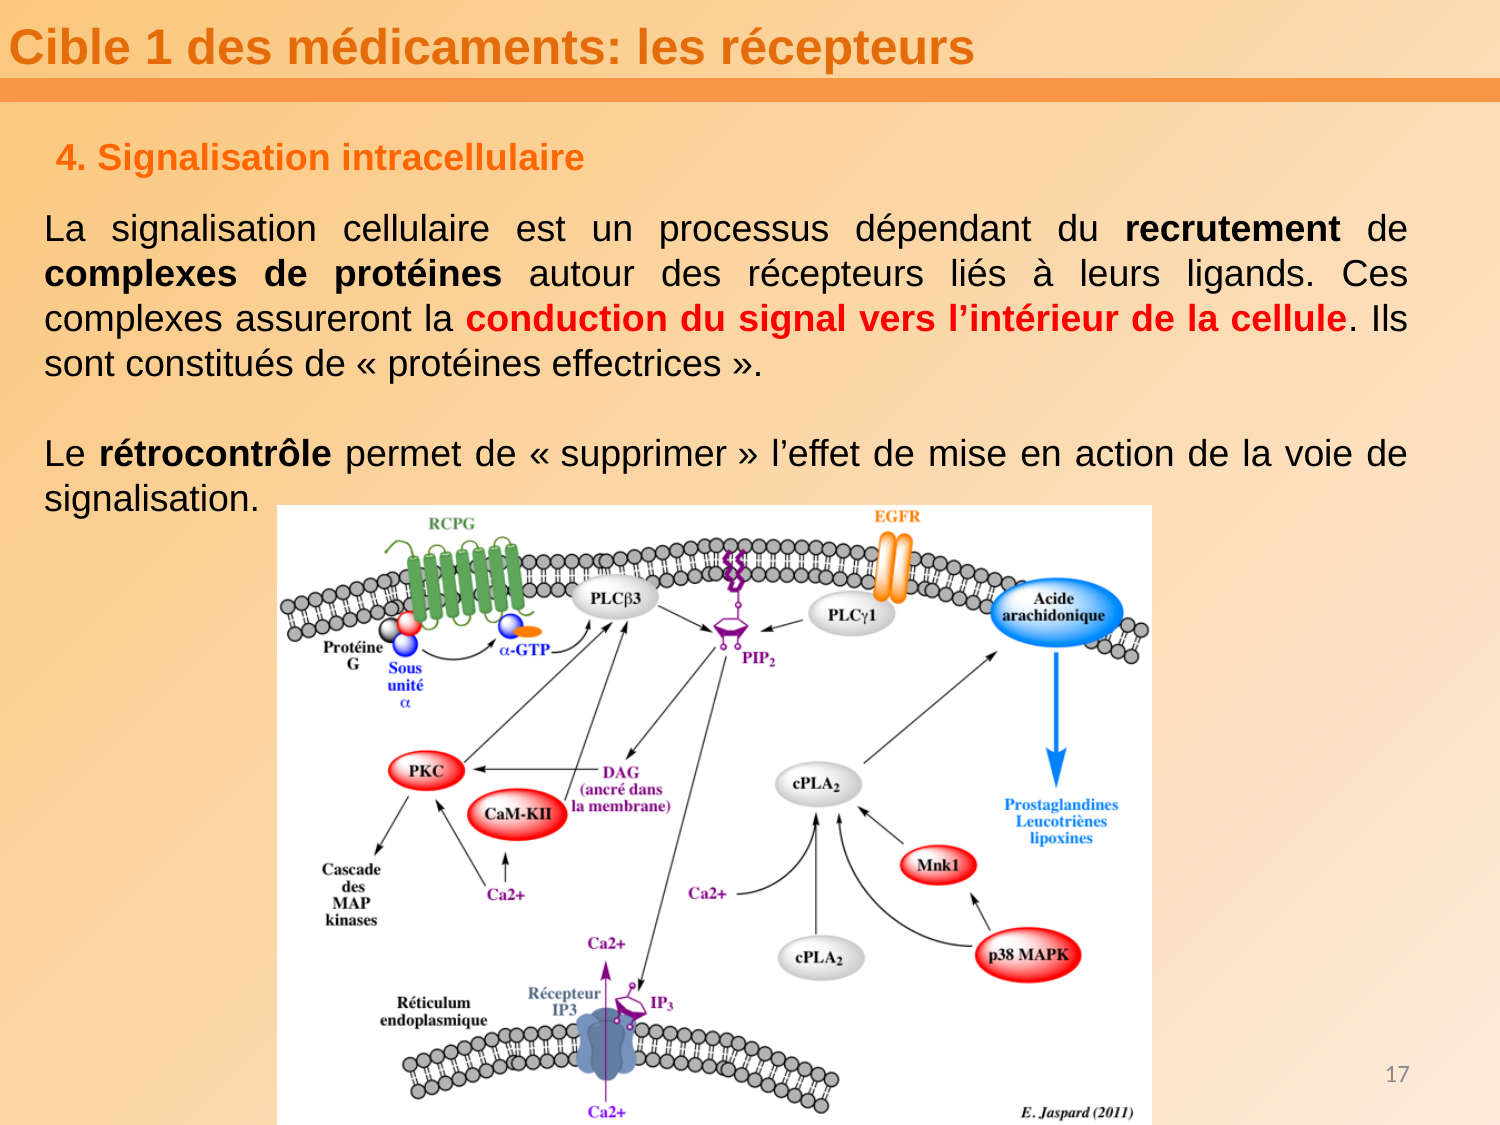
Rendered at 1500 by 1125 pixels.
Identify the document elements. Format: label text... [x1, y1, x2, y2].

picture [277, 505, 1152, 1125]
text_box La signalisation cellulaire est un processus dépendant du recrutement de complexes de protéines autour des récepteurs liés à leurs ligands. Ces complexes assureront la conduction du signal vers l’intérieur de la cellule. Ils sont constitués de « protéines effectrices ». Le rétrocontrôle permet de « supprimer » l’effet de mise en action de la voie de signalisation. [29, 196, 1424, 527]
text_box [0, 76, 1500, 104]
slide_number 17 [1156, 1042, 1425, 1103]
text_box Cible 1 des médicaments: les récepteurs [0, 7, 1105, 82]
text_box 4. Signalisation intracellulaire [41, 125, 940, 186]
